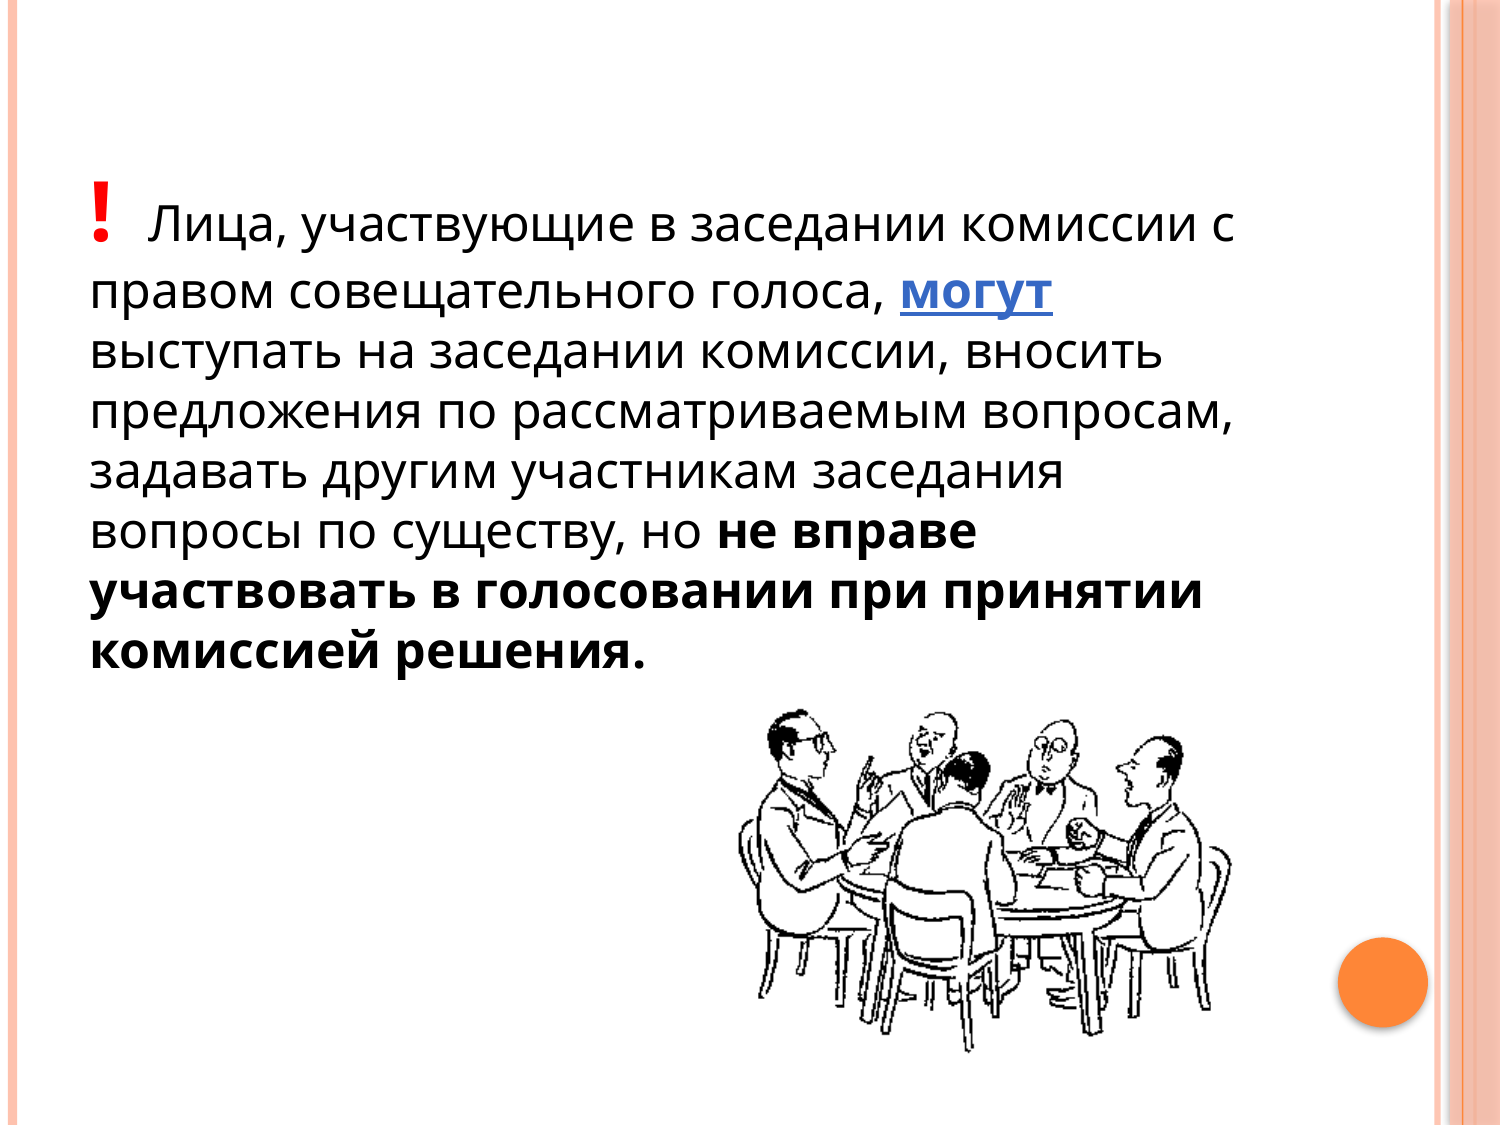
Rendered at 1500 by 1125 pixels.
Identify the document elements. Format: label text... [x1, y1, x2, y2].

picture [661, 571, 1315, 1095]
list ! Лица, участвующие в заседании комиссии с правом совещательного голоса, могут выступать на заседании комиссии, вносить предложения по рассматриваемым вопросам, задавать другим участникам заседания вопросы по существу, но не вправе участвовать в голосовании при принятии комиссией решения. [75, 151, 1300, 1062]
